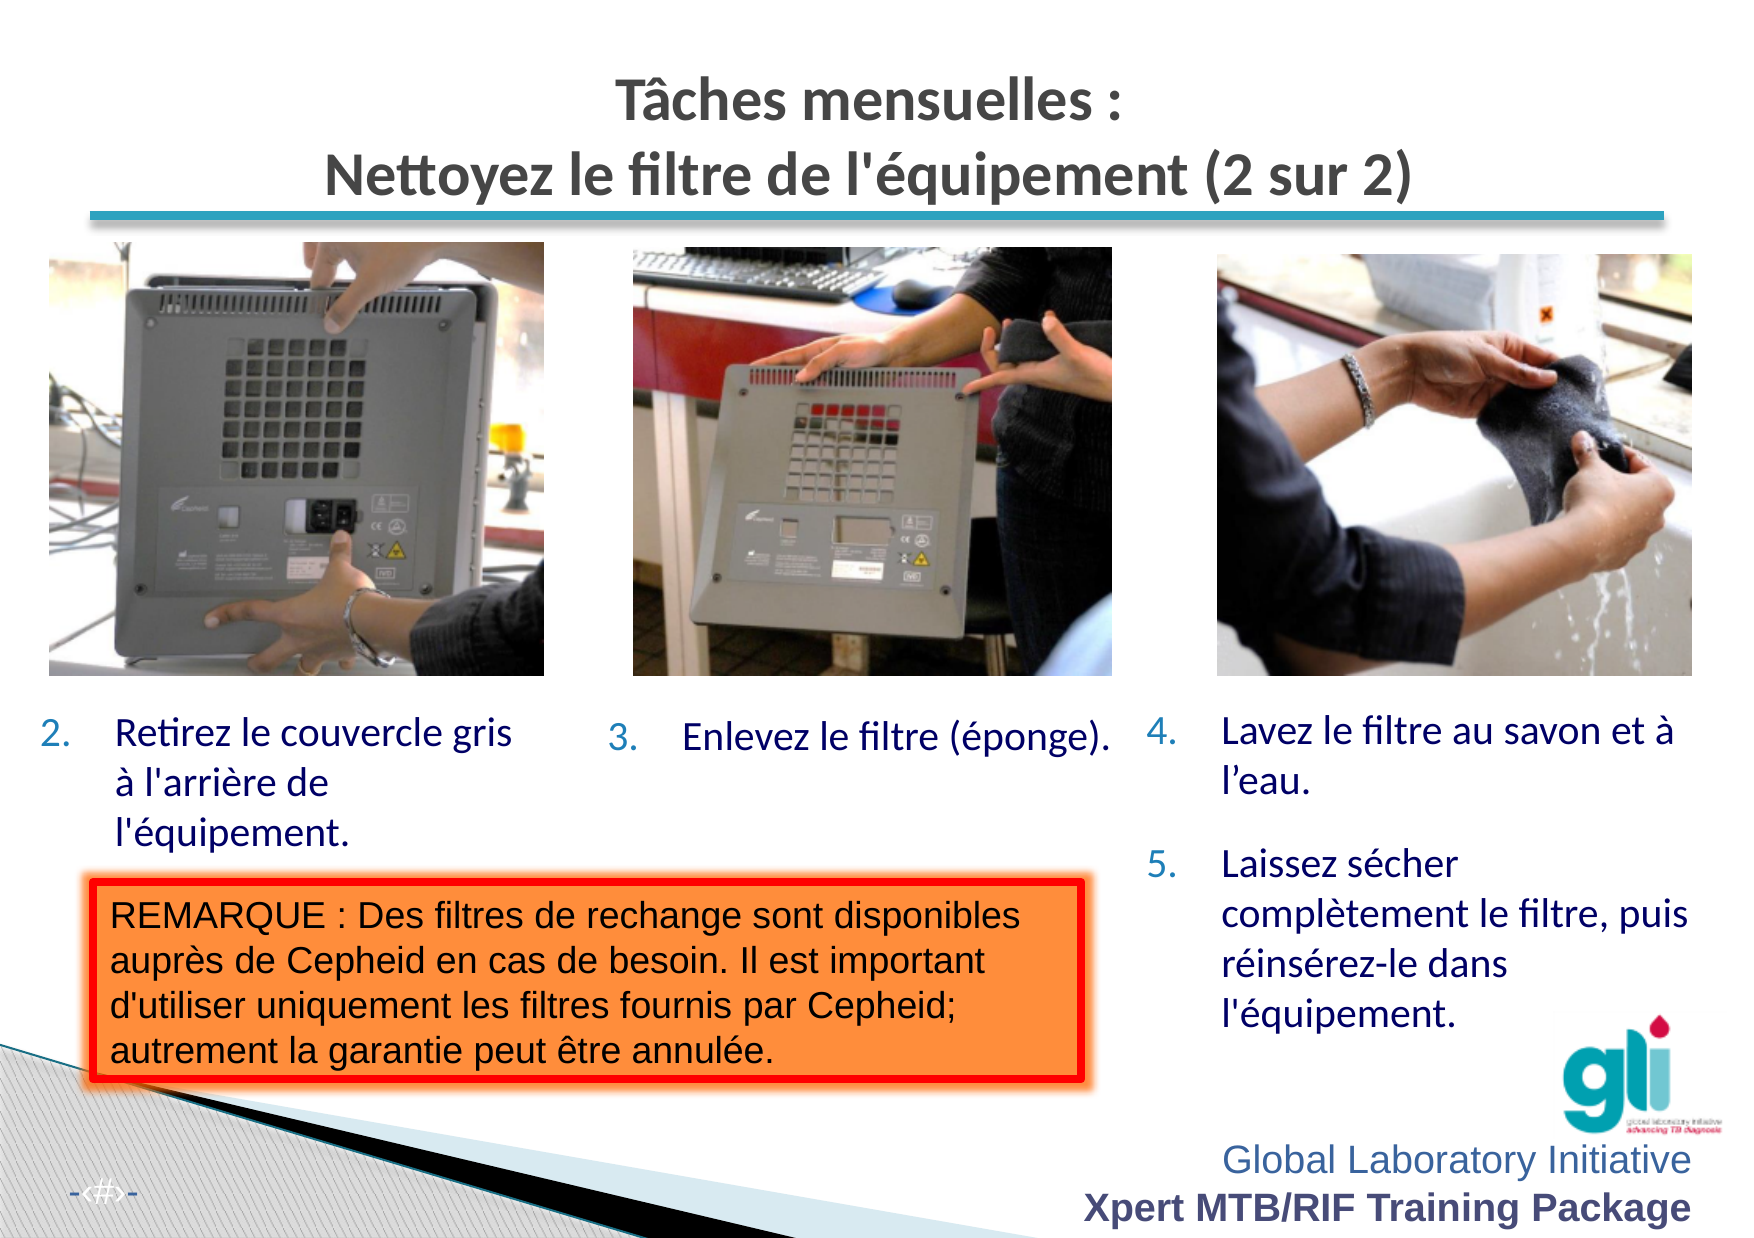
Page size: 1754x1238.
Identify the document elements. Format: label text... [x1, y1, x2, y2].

picture [633, 247, 1113, 676]
text_box Lavez le filtre au savon et à l’eau. Laissez sécher complètement le filtre, puis réinsérez-le dans l'équipement. [1146, 702, 1692, 1007]
text_box Enlevez le filtre (éponge). [607, 708, 1137, 928]
picture [49, 241, 544, 676]
picture [1217, 254, 1692, 676]
text_box REMARQUE : Des filtres de rechange sont disponibles auprès de Cepheid en cas de besoin. Il est important d'utiliser uniquement les filtres fournis par Cepheid; autrement la garantie peut être annulée. [92, 882, 1082, 1080]
text_box Retirez le couvercle gris à l'arrière de l'équipement. [39, 704, 515, 923]
text_box 2. Cliquez sur « Database Backup » [138, 928, 1086, 1083]
title Tâches mensuelles : Nettoyez le filtre de l'équipement (2 sur 2) [87, 49, 1666, 216]
picture [1553, 1011, 1727, 1139]
